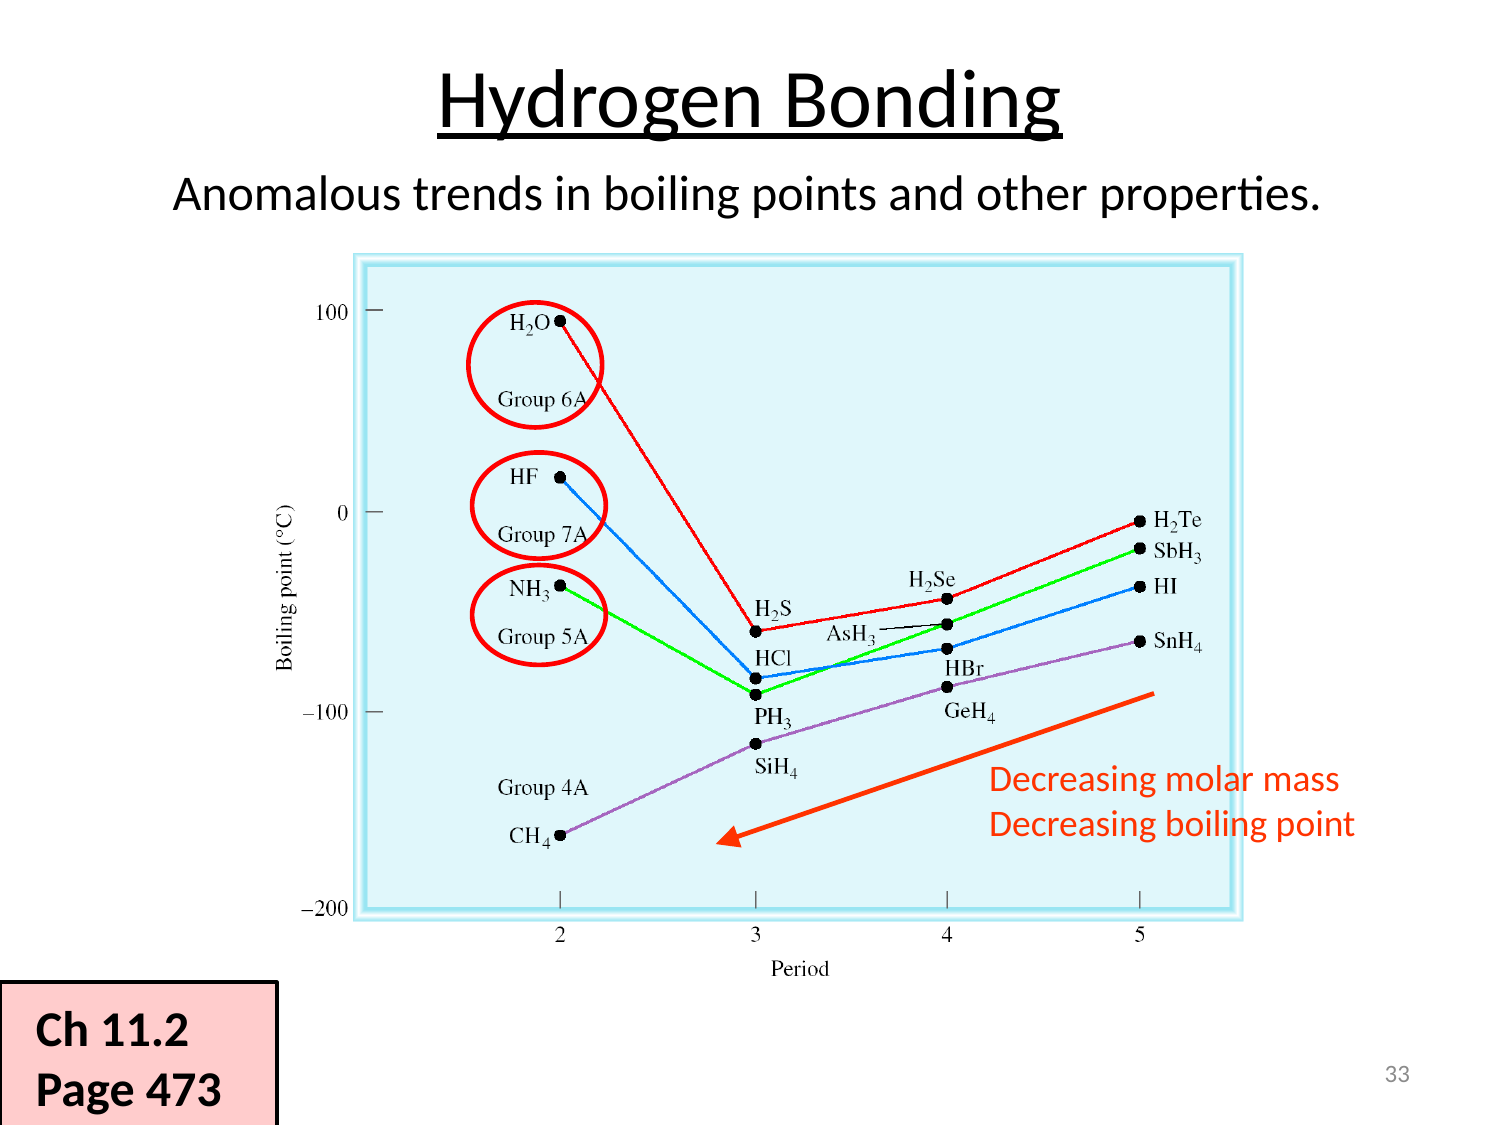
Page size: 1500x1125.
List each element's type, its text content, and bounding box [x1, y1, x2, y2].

slide_number 33 [1074, 1042, 1425, 1103]
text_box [468, 302, 606, 666]
text_box Decreasing molar mass Decreasing boiling point [1249, 746, 1371, 852]
text_box Ch 11.2 Page 473 [21, 988, 267, 1124]
text_box [0, 980, 279, 1125]
title Hydrogen Bonding [75, 0, 1425, 189]
text_box Anomalous trends in boiling points and other properties. [86, 153, 1409, 229]
picture [251, 252, 1244, 991]
